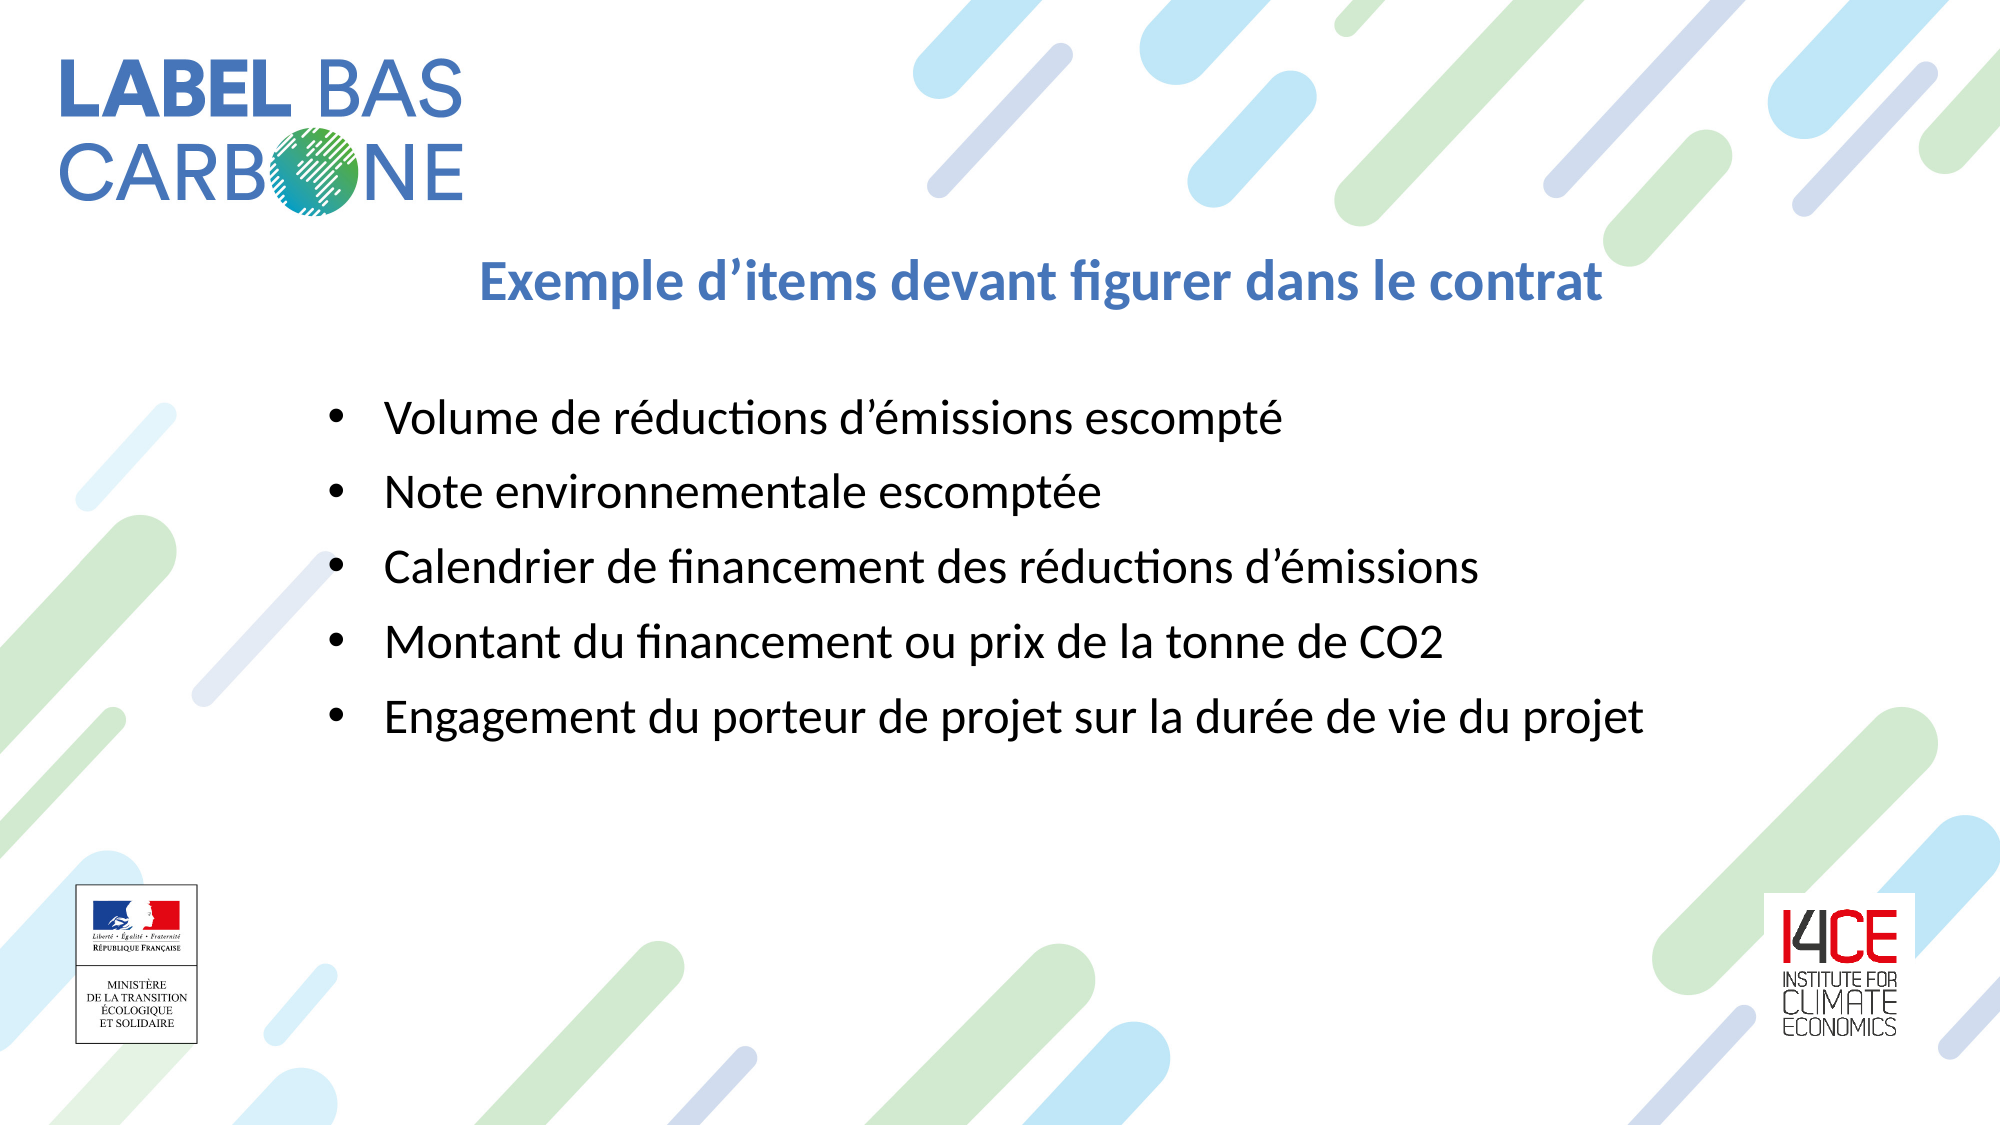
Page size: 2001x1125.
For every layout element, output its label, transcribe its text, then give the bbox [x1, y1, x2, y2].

text_box Exemple d’items devant figurer dans le contrat [464, 234, 1633, 320]
picture [0, 0, 2000, 1125]
subtitle Volume de réductions d’émissions escompté Note environnementale escomptée Calendrier de financement des réductions d’émissions Montant du financement ou prix de la tonne de CO2 Engagement du porteur de projet sur la durée de vie du projet [312, 383, 1727, 757]
